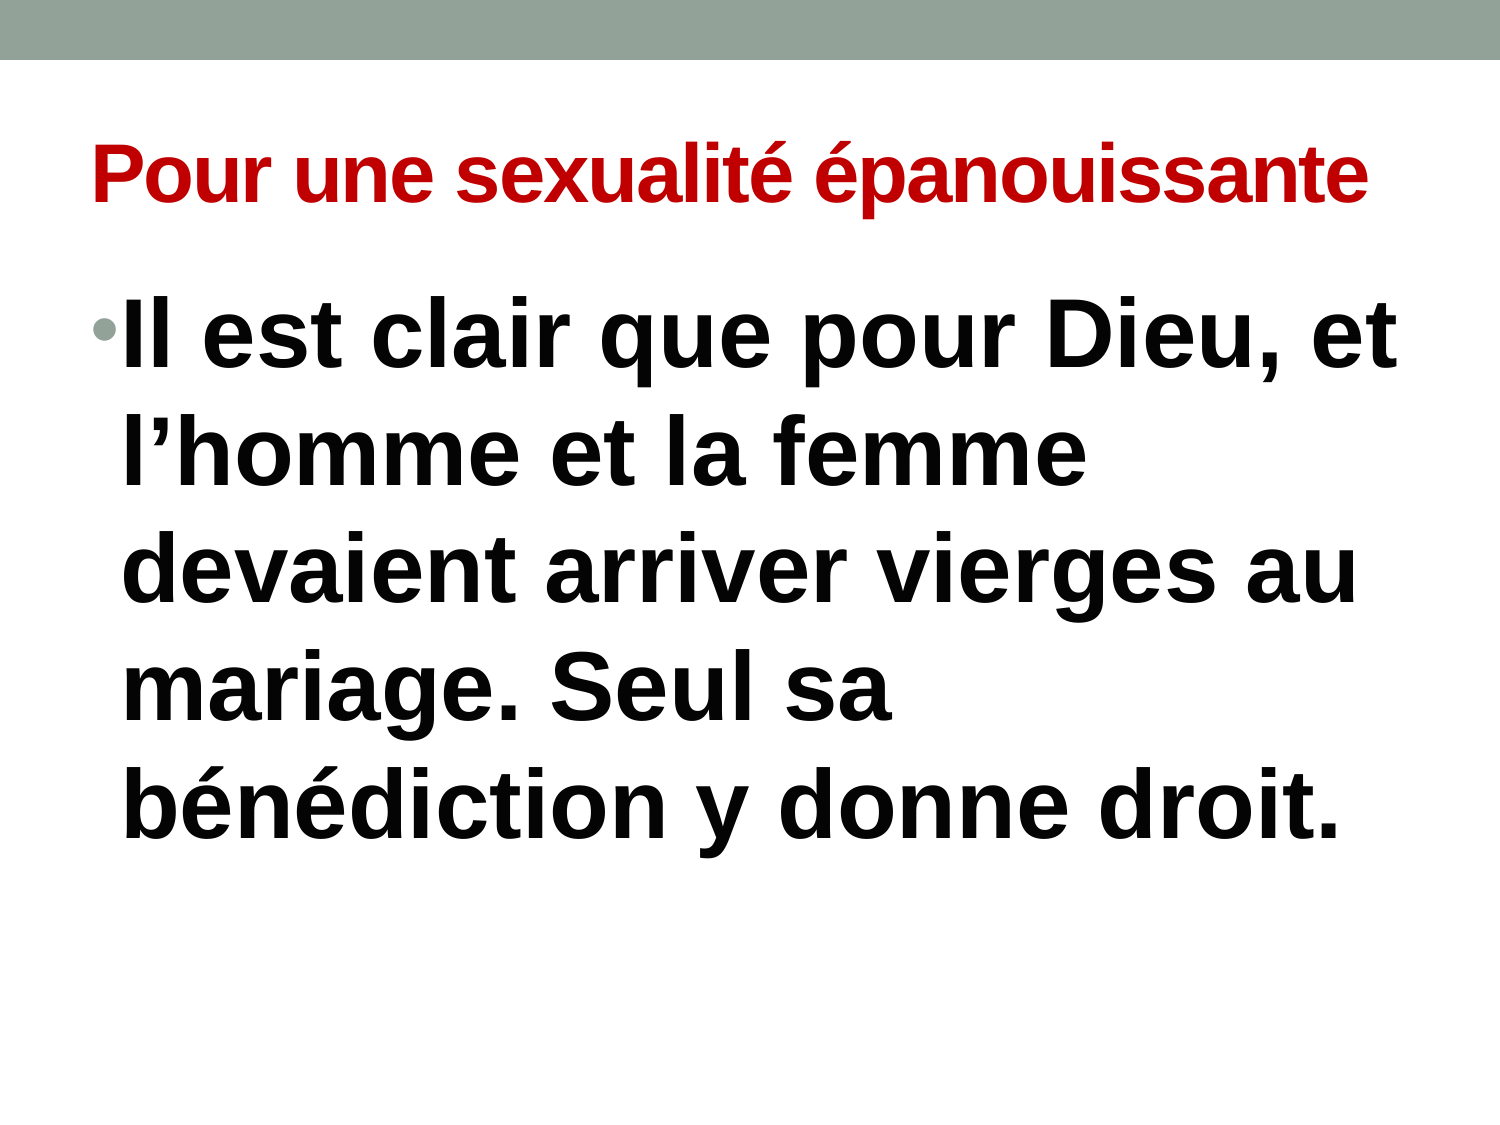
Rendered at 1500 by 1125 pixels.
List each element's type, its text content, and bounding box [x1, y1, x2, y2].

list Il est clair que pour Dieu, et l’homme et la femme devaient arriver vierges au mariage. Seul sa bénédiction y donne droit. [75, 262, 1425, 1063]
title Pour une sexualité épanouissante [75, 87, 1425, 250]
